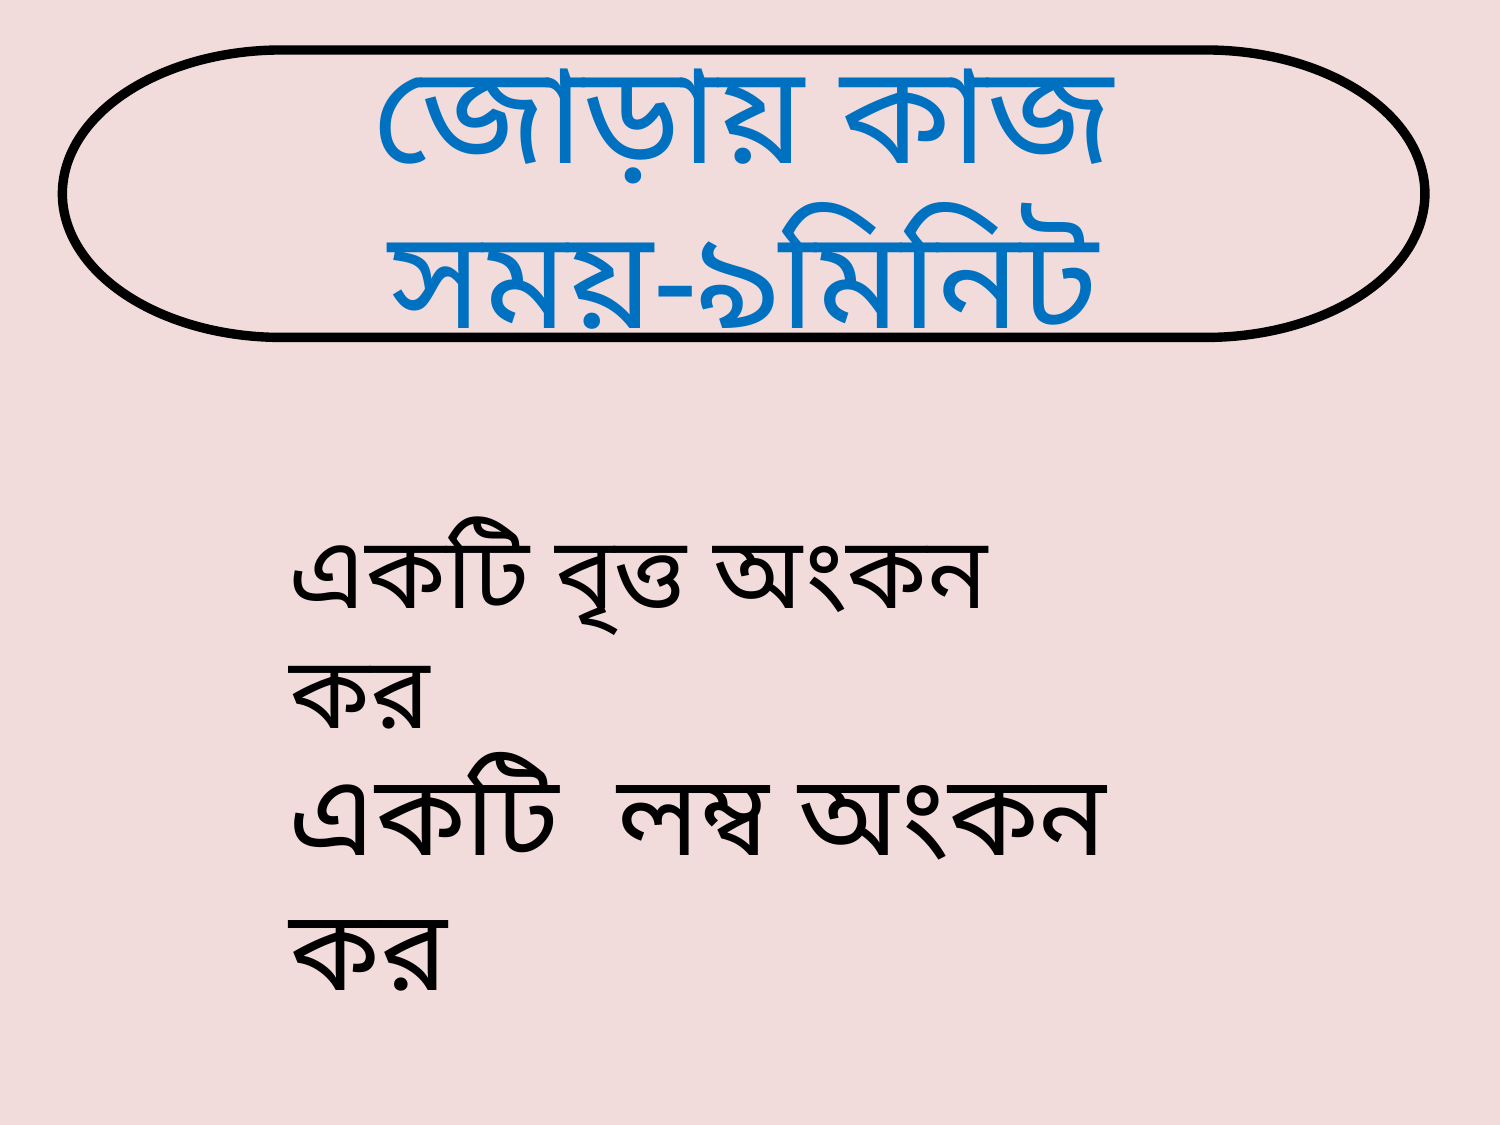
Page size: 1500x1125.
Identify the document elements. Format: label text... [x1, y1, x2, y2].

title জোড়ায় কাজ সময়-৯মিনিট [62, 217, 240, 338]
title জোড়ায় কাজ সময়-৯মিনিট [1247, 218, 1425, 338]
title জোড়ায় কাজ সময়-৯মিনিট [62, 45, 1425, 170]
text_box একটি লম্ব অংকন কর [275, 736, 1225, 1021]
text_box [60, 47, 1428, 340]
text_box একটি বৃত্ত অংকন কর [274, 501, 1038, 756]
